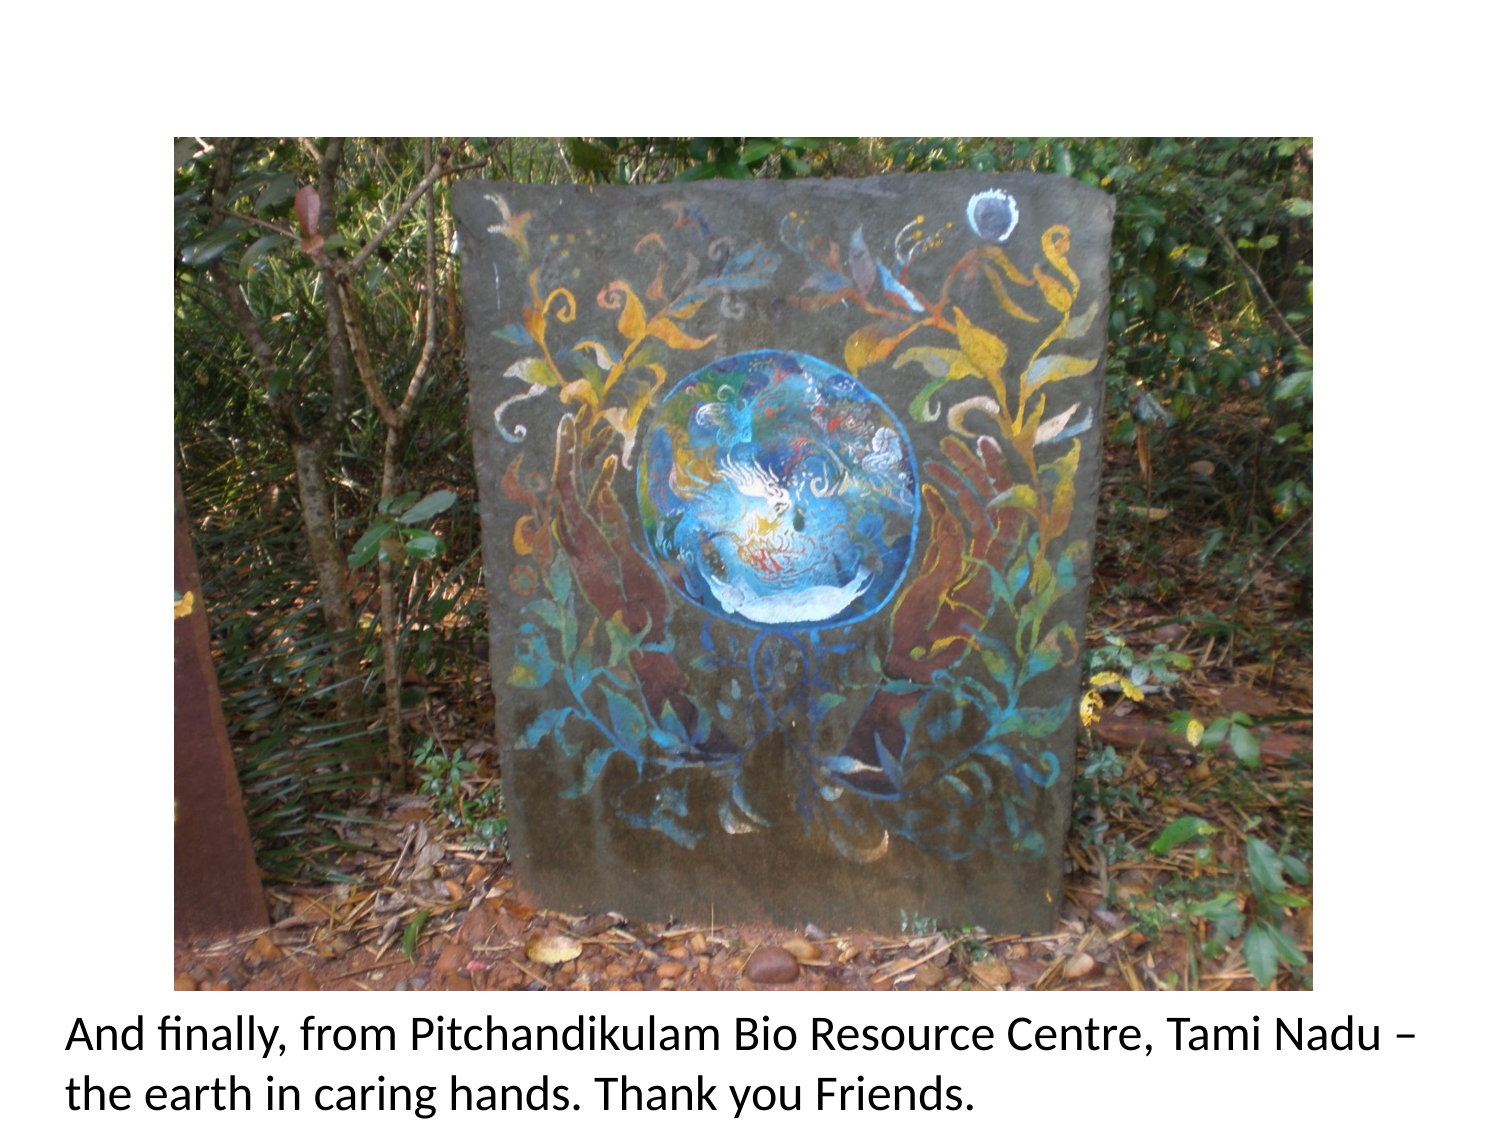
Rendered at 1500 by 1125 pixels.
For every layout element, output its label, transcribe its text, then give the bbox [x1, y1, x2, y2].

picture [174, 137, 1313, 991]
text_box And finally, from Pitchandikulam Bio Resource Centre, Tami Nadu – the earth in caring hands. Thank you Friends. [50, 993, 1450, 1125]
